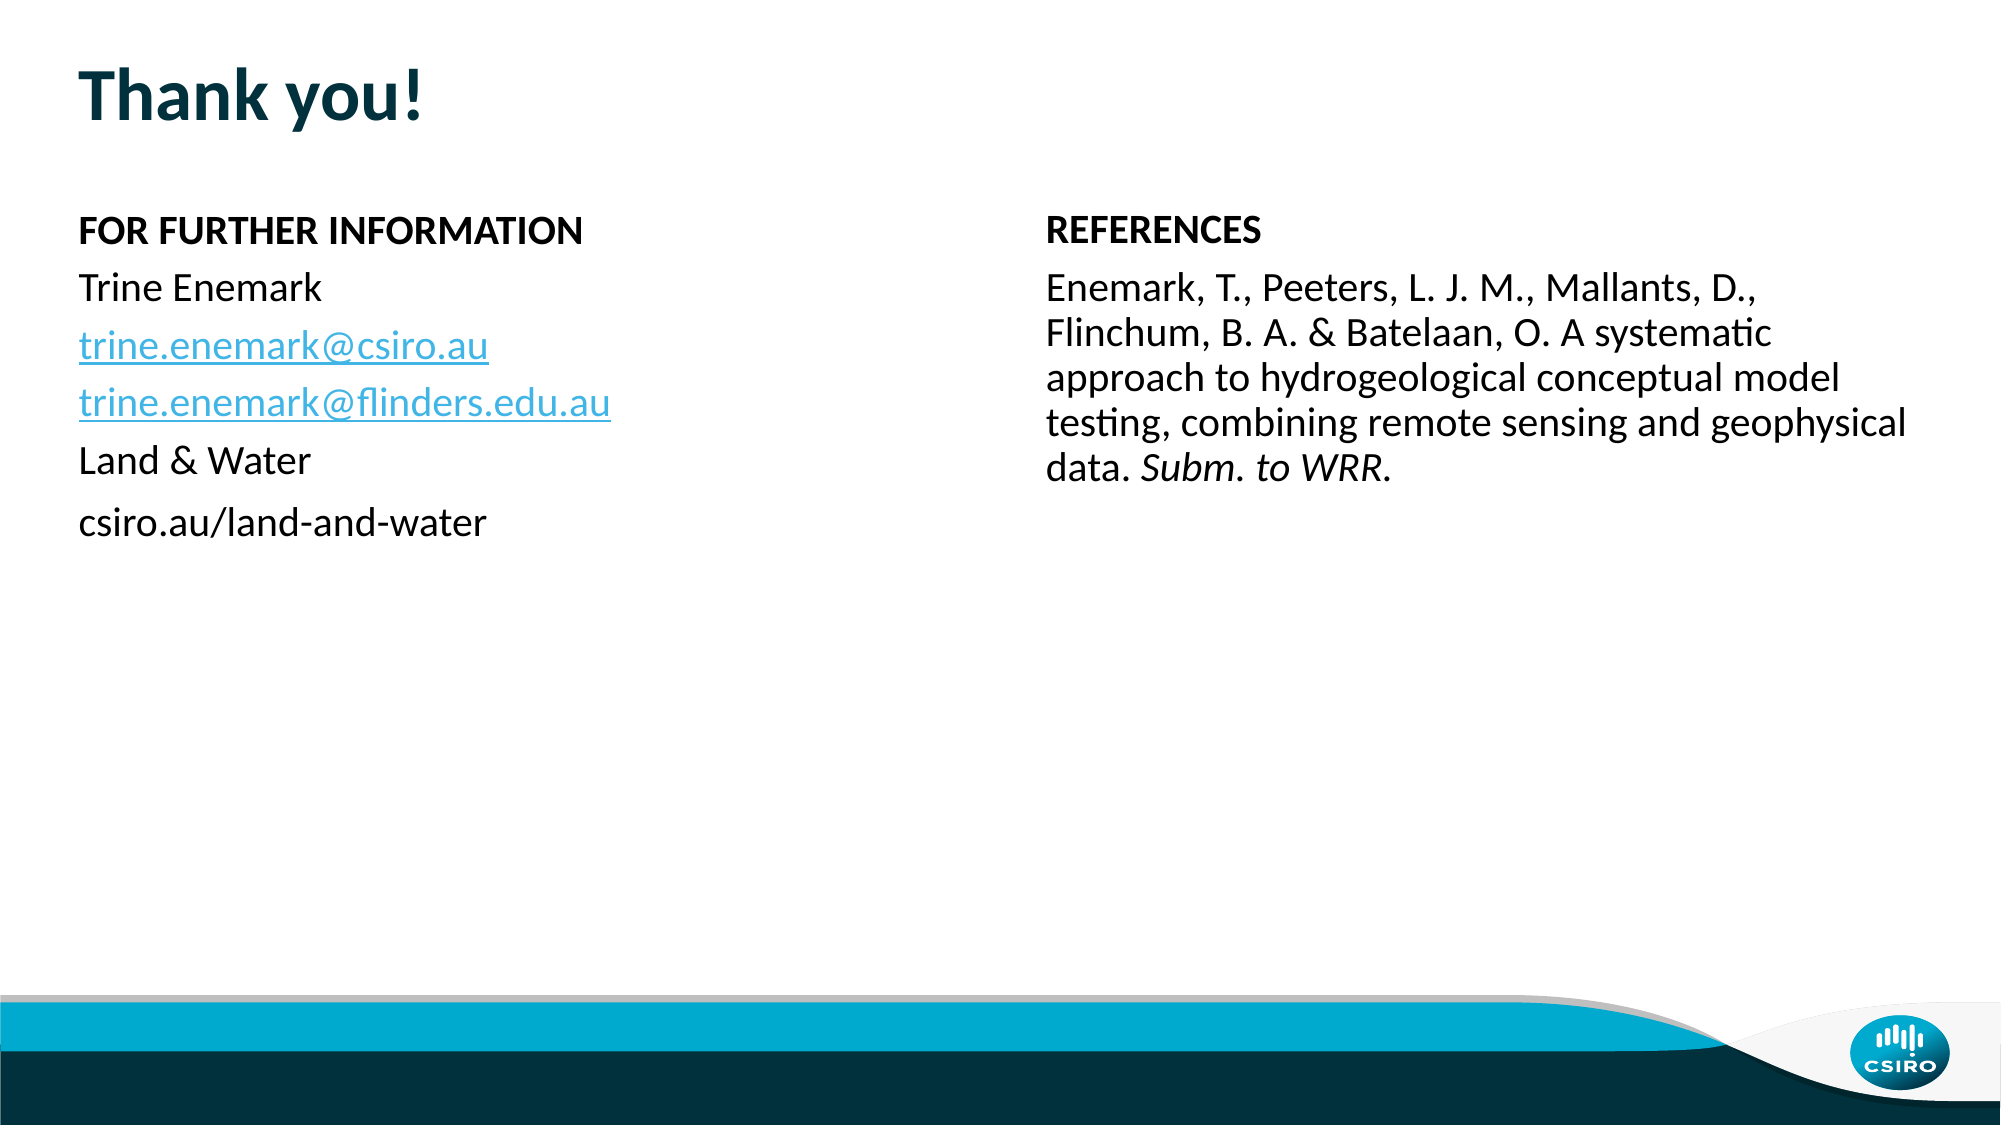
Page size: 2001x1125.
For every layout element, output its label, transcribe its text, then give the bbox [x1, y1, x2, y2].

title Thank you! [78, 45, 1930, 185]
list FOR FURTHER INFORMATION Trine Enemark trine.enemark@csiro.au trine.enemark@flinders.edu.au Land & Water csiro.au/land-and-water [78, 208, 962, 951]
list REFERENCES Enemark, T., Peeters, L. J. M., Mallants, D., Flinchum, B. A. & Batelaan, O. A systematic approach to hydrogeological conceptual model testing, combining remote sensing and geophysical data. Subm. to WRR. [1045, 208, 1930, 951]
